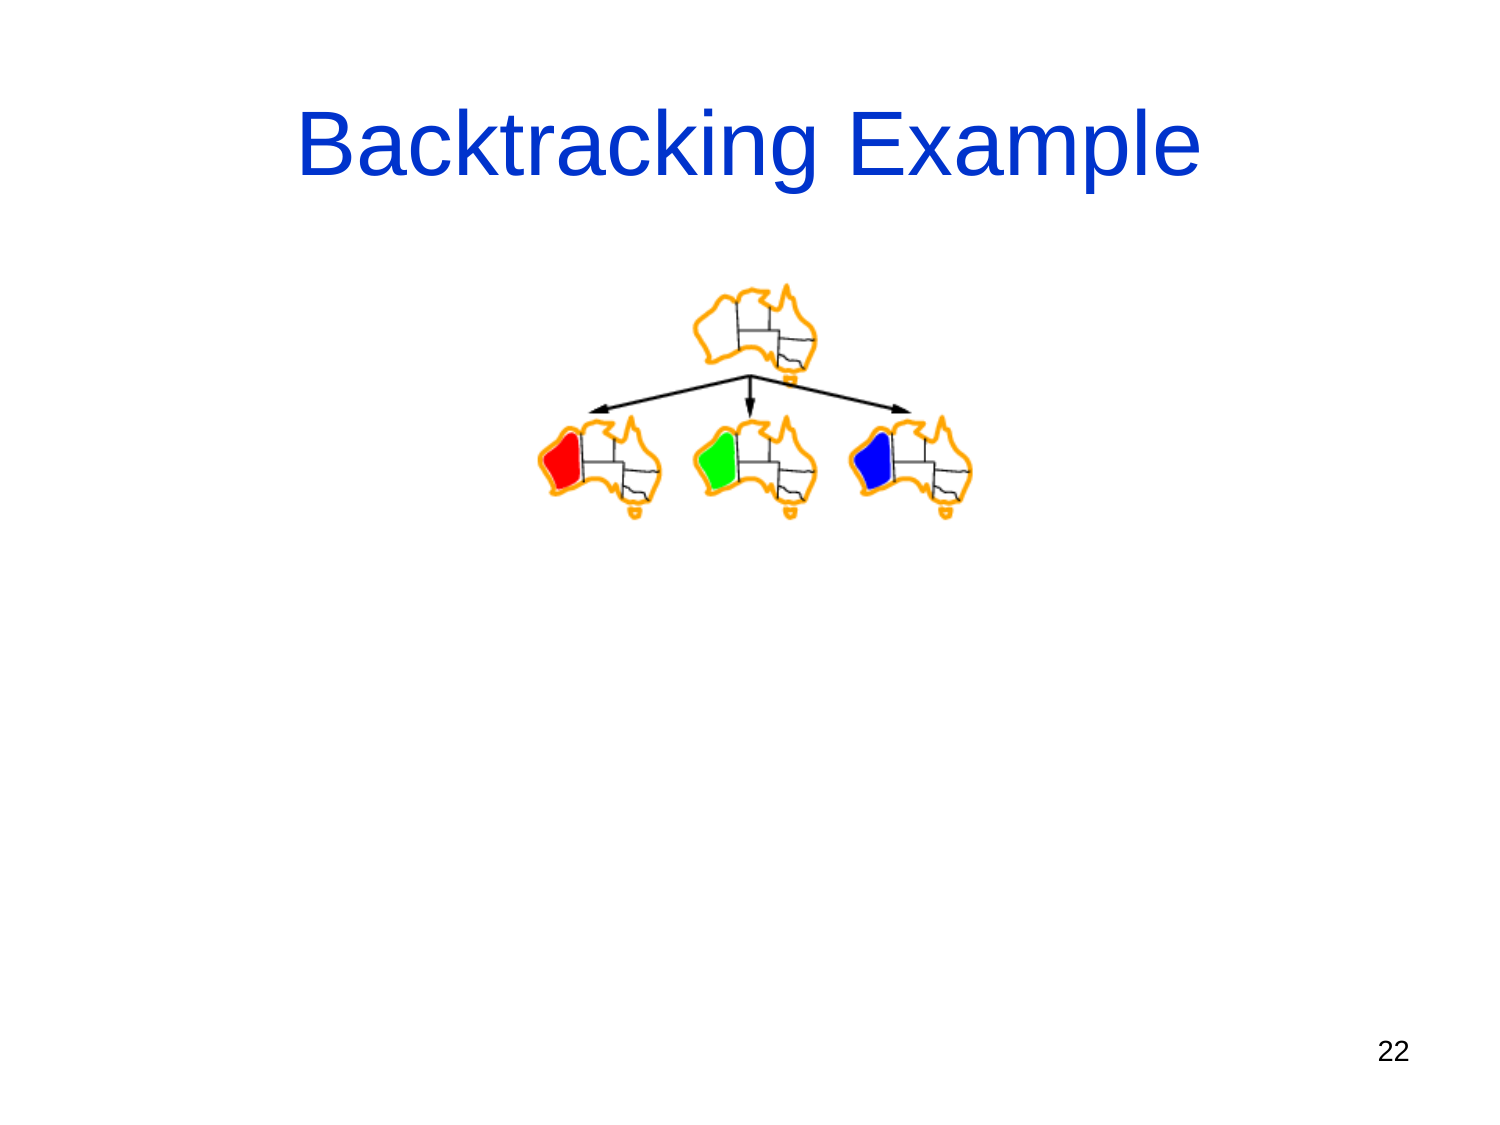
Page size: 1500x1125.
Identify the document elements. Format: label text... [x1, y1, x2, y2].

title Backtracking Example [75, 45, 1425, 233]
picture [269, 265, 1231, 860]
slide_number 22 [1074, 1024, 1426, 1103]
